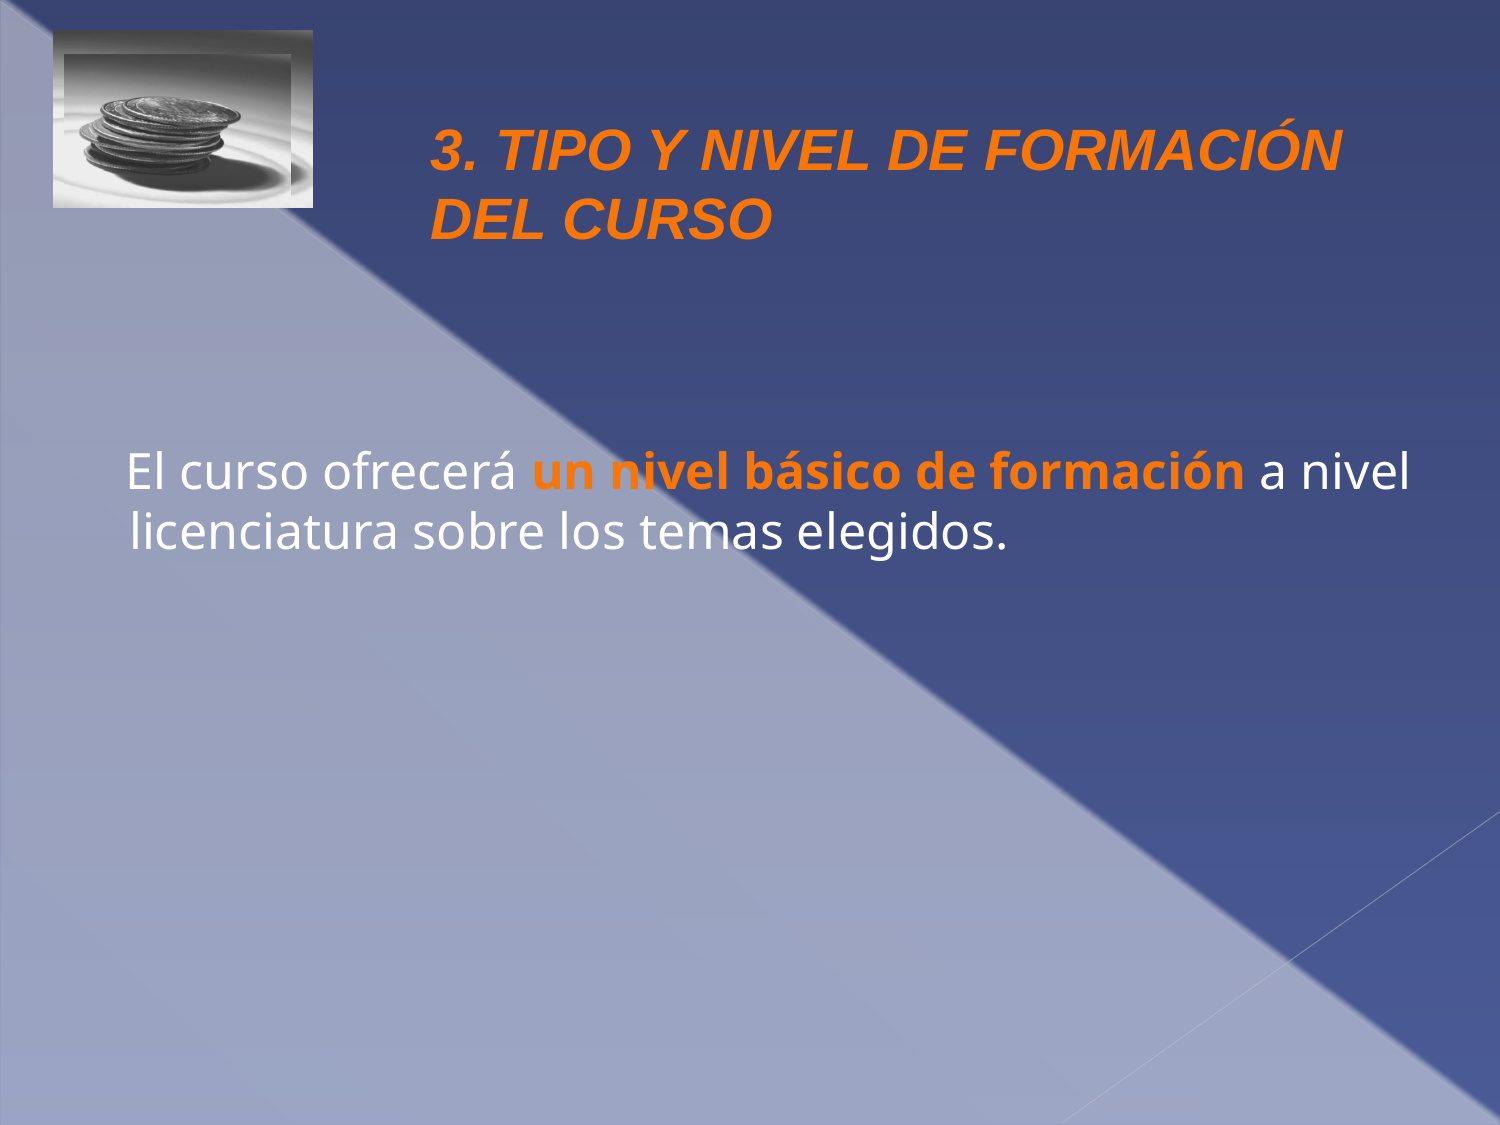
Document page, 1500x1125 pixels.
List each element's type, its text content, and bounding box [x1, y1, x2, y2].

picture [53, 30, 313, 208]
list El curso ofrecerá un nivel básico de formación a nivel licenciatura sobre los temas elegidos. [100, 432, 1451, 734]
title 3. TIPO Y NIVEL DE FORMACIÓN DEL CURSO [336, 101, 1415, 332]
